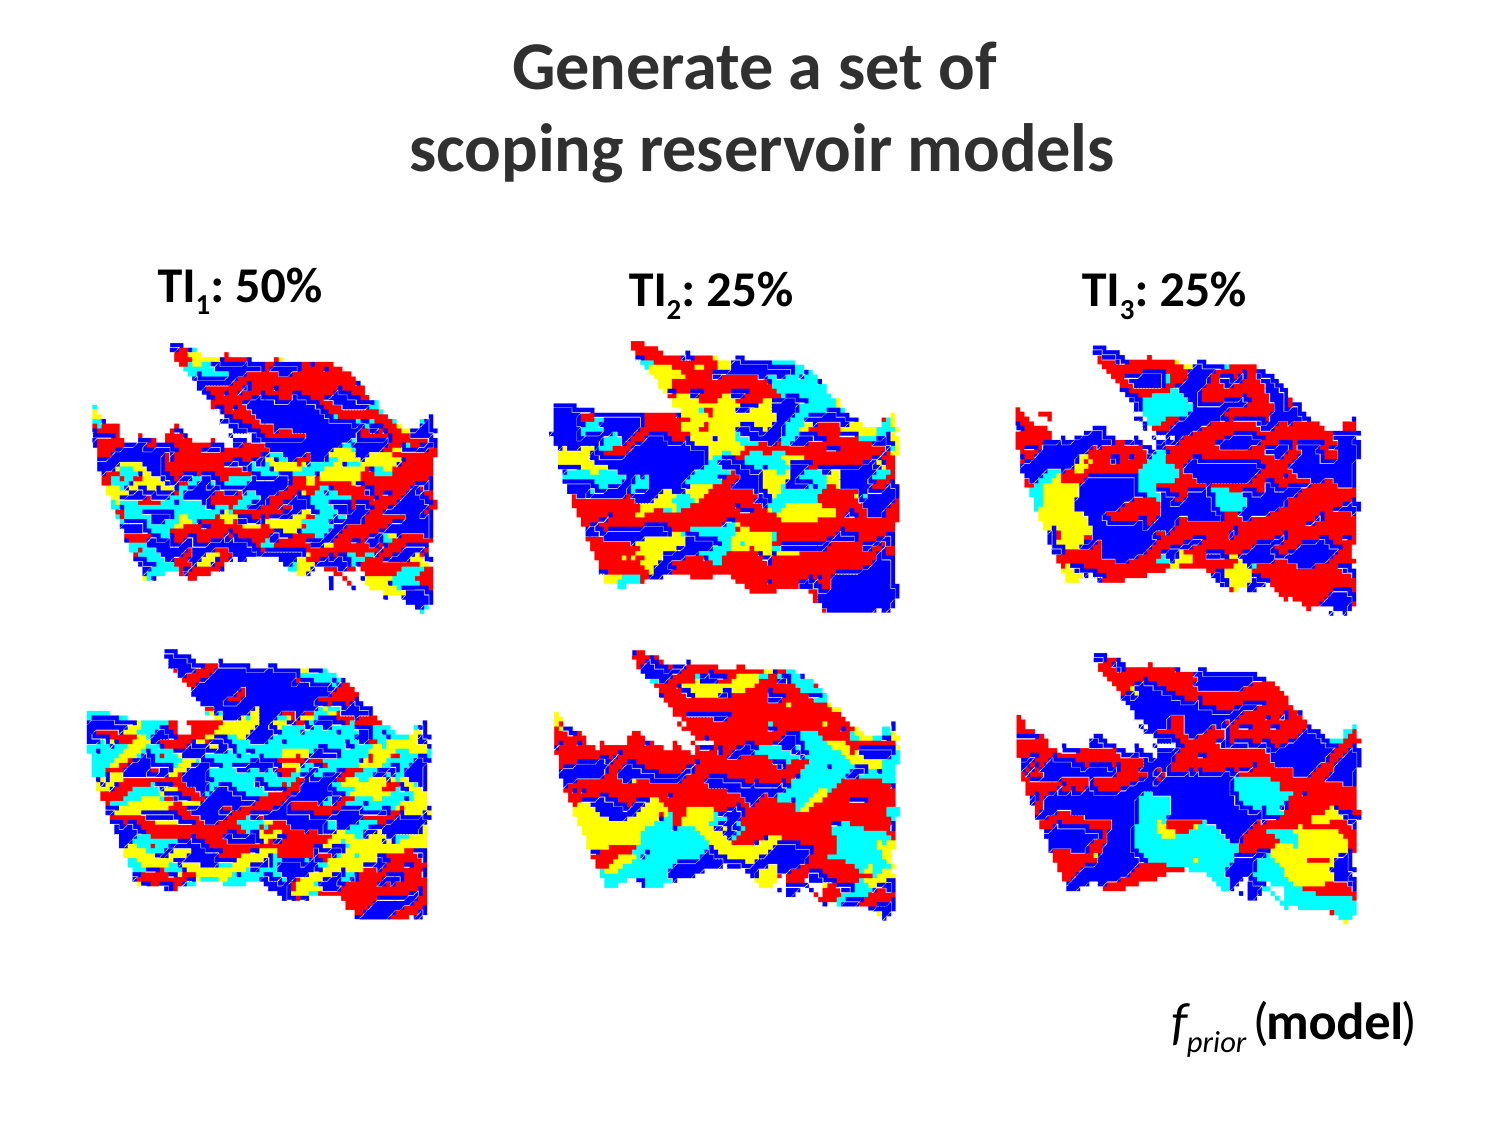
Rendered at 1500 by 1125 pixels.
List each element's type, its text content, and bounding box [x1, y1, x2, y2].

title Generate a set of scoping reservoir models [124, 12, 1401, 201]
text_box TI2: 25% [613, 249, 839, 333]
picture [90, 339, 442, 618]
picture [1012, 649, 1364, 926]
text_box TI3: 25% [1067, 249, 1296, 333]
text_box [1157, 986, 1425, 1070]
picture [551, 646, 904, 926]
picture [549, 339, 904, 618]
picture [84, 646, 437, 926]
picture [1012, 340, 1364, 620]
text_box TI1: 50% [142, 244, 378, 328]
